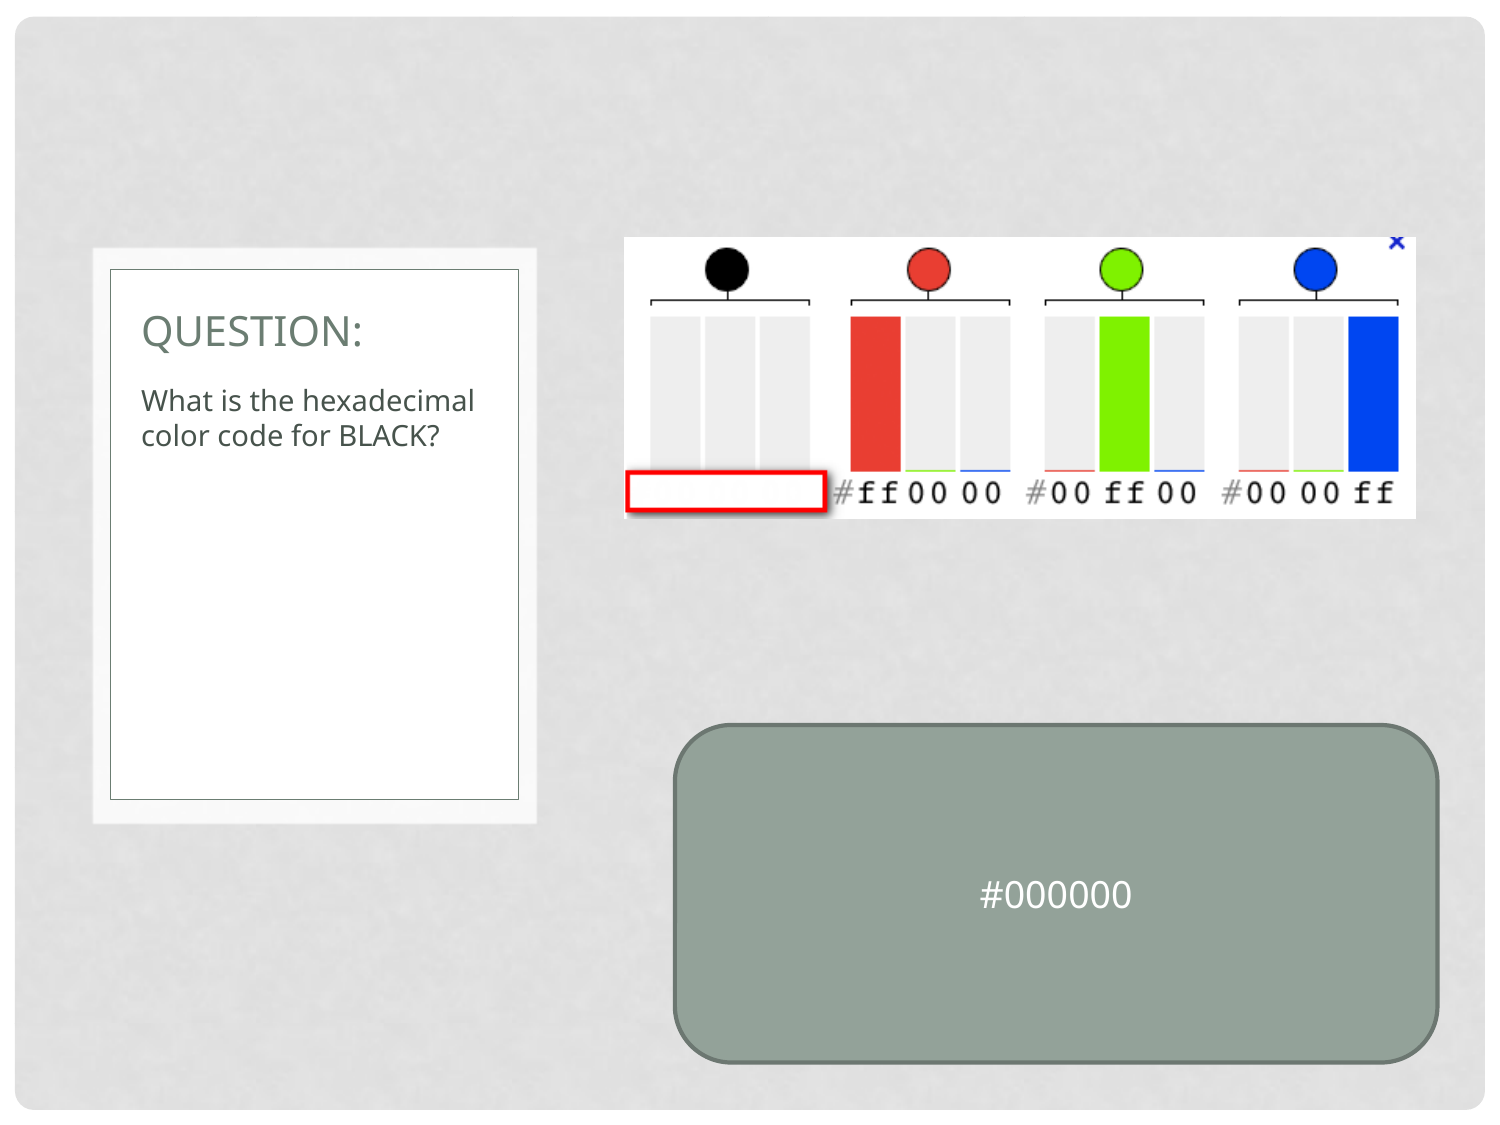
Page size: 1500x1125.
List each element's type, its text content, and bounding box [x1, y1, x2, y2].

list What is the hexadecimal color code for BLACK? [126, 375, 504, 788]
picture [624, 237, 1416, 520]
title Question: [126, 284, 504, 363]
text_box #000000 [672, 722, 1440, 1065]
